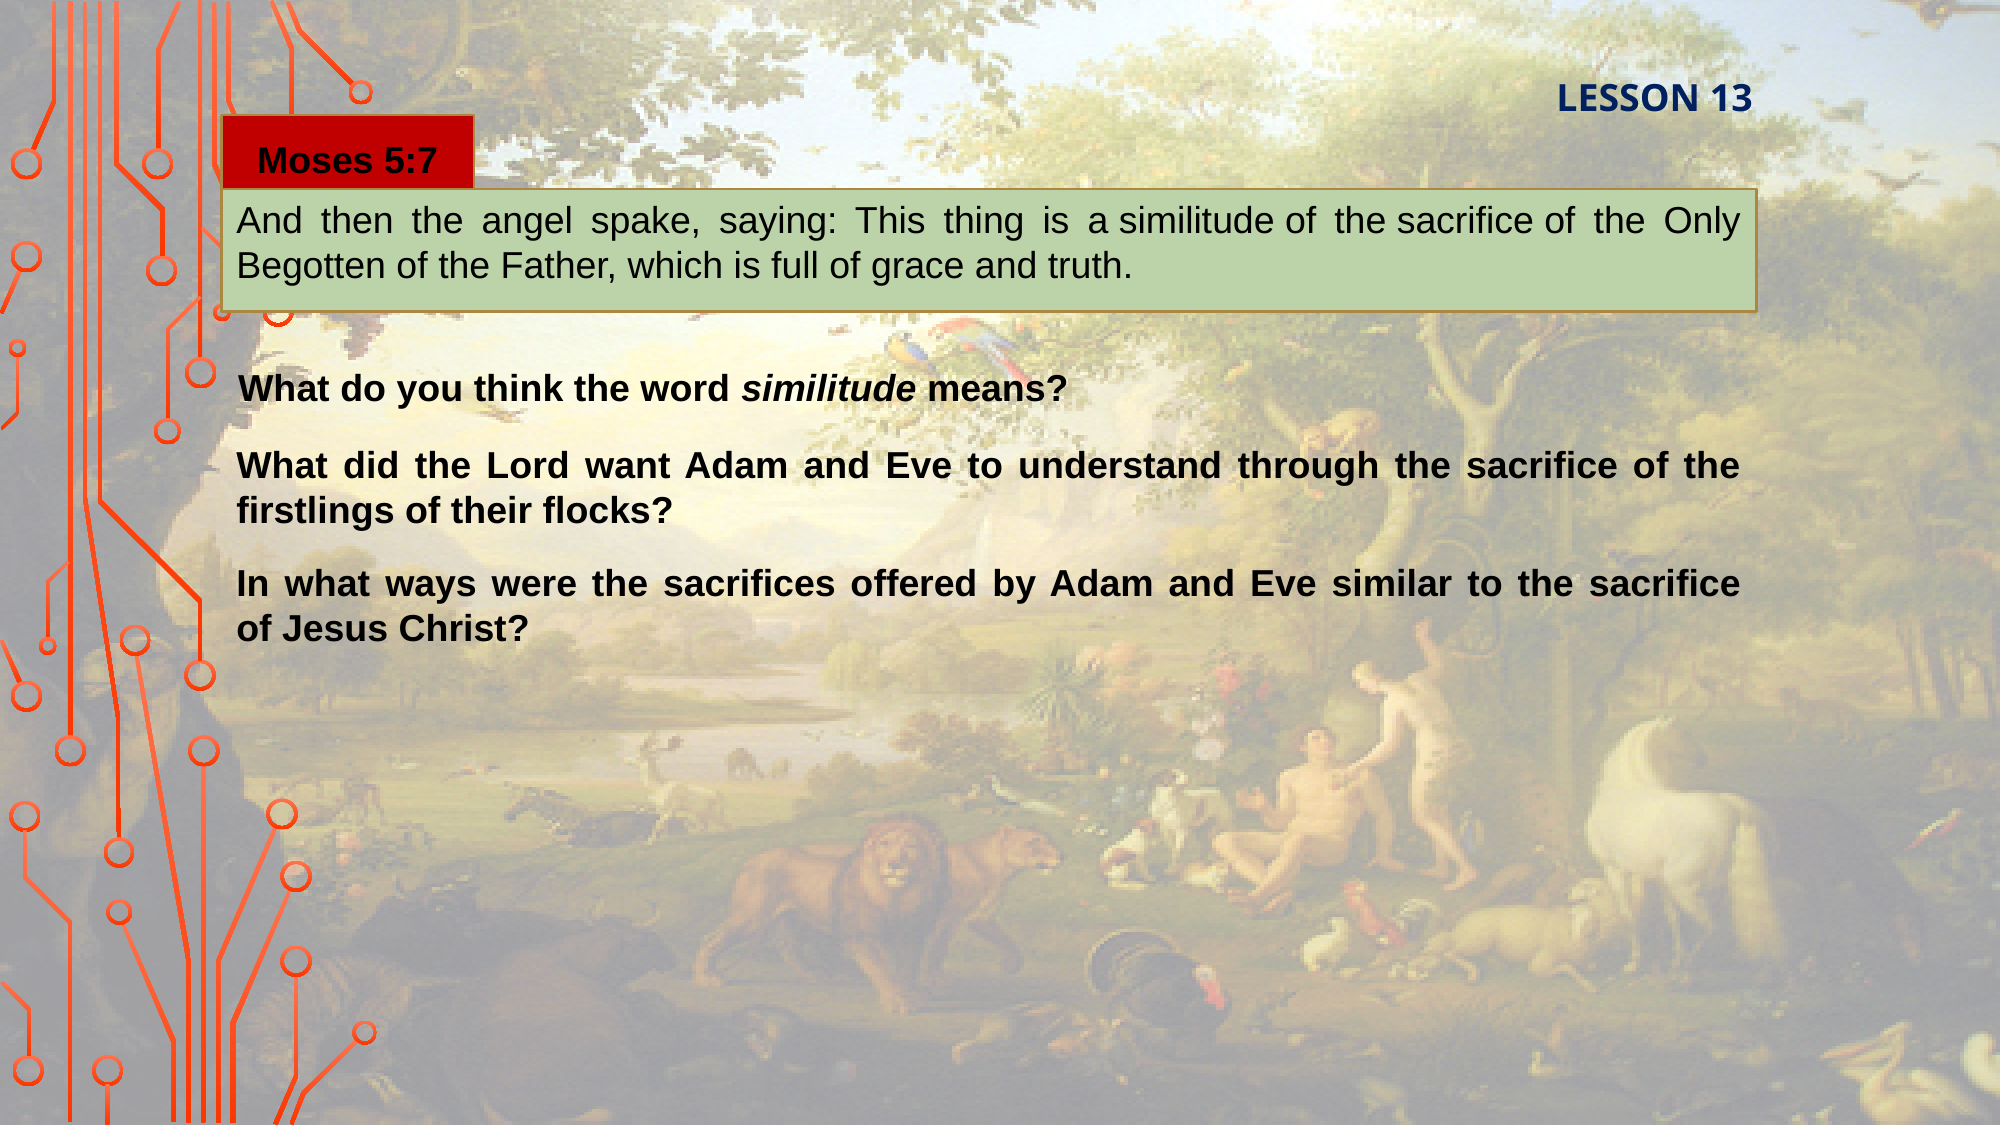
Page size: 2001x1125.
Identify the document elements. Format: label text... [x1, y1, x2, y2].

text_box [220, 114, 475, 188]
text_box LESSON 13 [1541, 66, 1850, 190]
text_box Moses 5:7 [242, 128, 454, 189]
text_box What did the Lord want Adam and Eve to understand through the sacrifice of the firstlings of their flocks? [221, 433, 1757, 539]
text_box In what ways were the sacrifices offered by Adam and Eve similar to the sacrifice of Jesus Christ? [221, 551, 1757, 657]
text_box And then the angel spake, saying: This thing is a similitude of the sacrifice of the Only Begotten of the Father, which is full of grace and truth. [221, 189, 1757, 294]
text_box What do you think the word similitude means? [223, 356, 1095, 417]
text_box [220, 188, 1758, 313]
